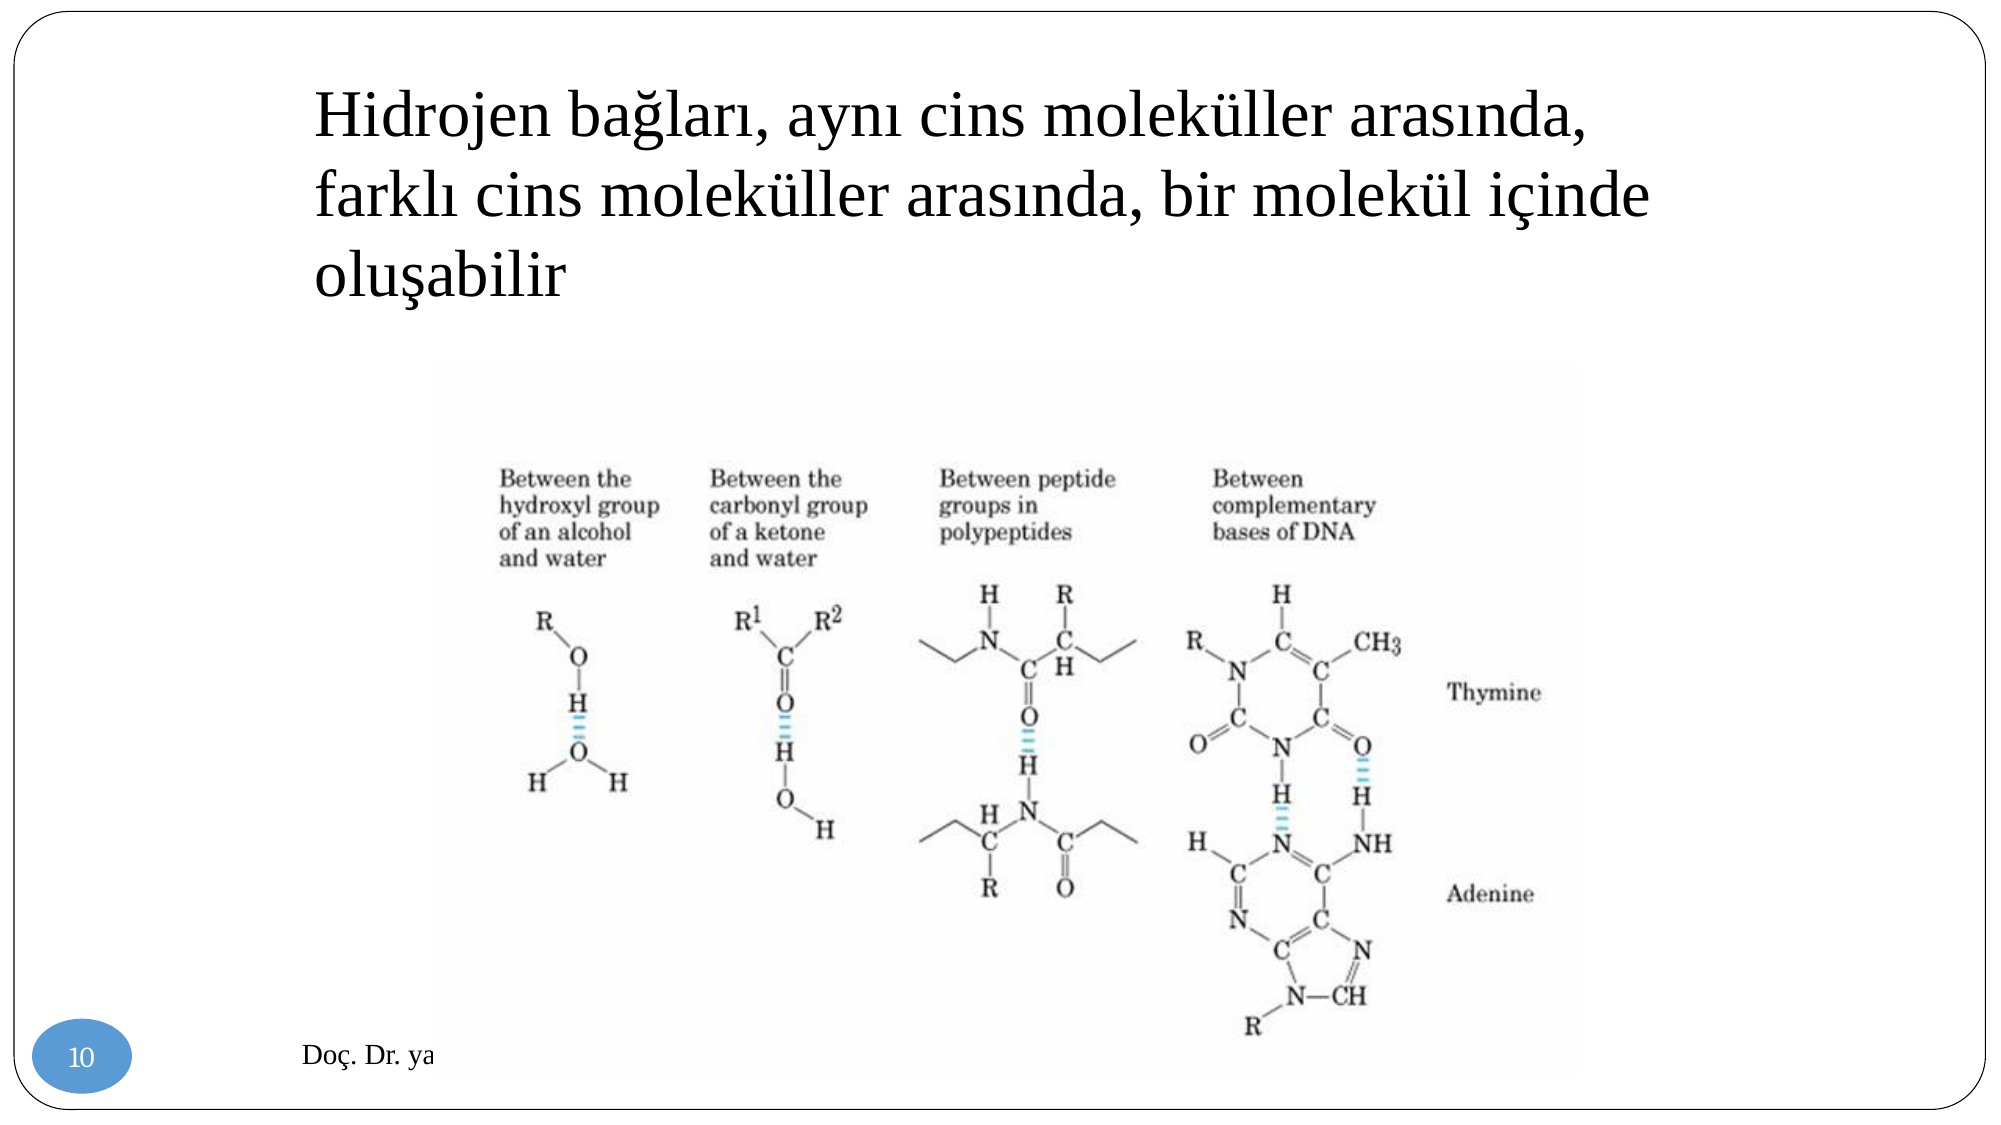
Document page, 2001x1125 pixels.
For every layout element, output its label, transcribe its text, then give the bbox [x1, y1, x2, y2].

picture [432, 361, 1579, 1079]
slide_number 10 [32, 1018, 132, 1094]
text_box Hidrojen bağları, aynı cins moleküller arasında, farklı cins moleküller arasında, bir molekül içinde oluşabilir [300, 62, 1675, 318]
footer Doç. Dr. yasemin G. İŞGÖR /Ankara Üniversitesi/ link: http://80.251.40.59/ankara.edu.tr/isgor/index.html [200, 1018, 1639, 1088]
text_box [1579, 451, 2000, 513]
